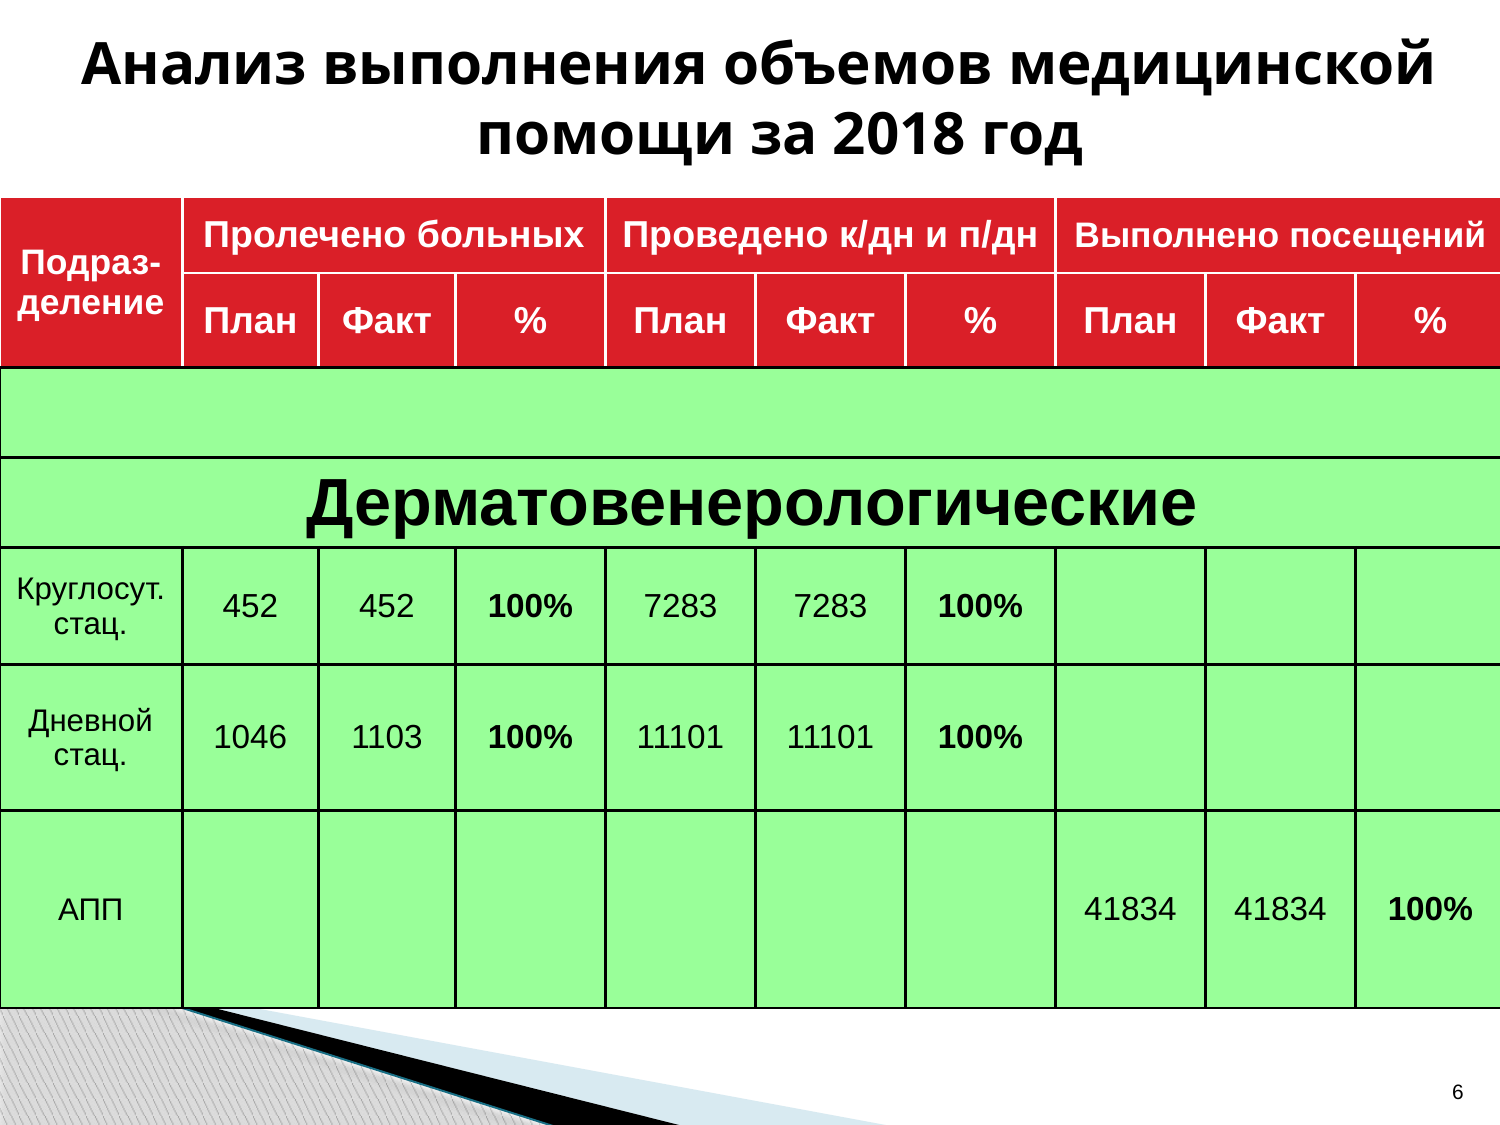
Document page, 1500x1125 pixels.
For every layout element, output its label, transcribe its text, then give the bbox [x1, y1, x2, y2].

slide_number 6 [1418, 1051, 1479, 1112]
table_cell Дневной стац. [1, 666, 181, 809]
table_cell [1357, 549, 1500, 663]
table_header Подраз-деление [1, 198, 181, 366]
table_cell % [907, 274, 1054, 366]
table_cell [1357, 666, 1500, 809]
table_cell Факт [757, 274, 904, 366]
table_cell % [457, 274, 604, 366]
table_cell 100% [457, 549, 604, 663]
table_cell План [184, 274, 317, 366]
table_cell План [607, 274, 754, 366]
table_header Проведено к/дн и п/дн [607, 198, 1054, 272]
list Анализ выполнения объемов медицинской помощи за 2018 год [34, 18, 1466, 195]
table_cell 41834 [1057, 812, 1204, 1007]
table_cell [457, 812, 604, 1007]
table_cell [1207, 549, 1354, 663]
table_cell 452 [184, 549, 317, 663]
table_cell 7283 [607, 549, 754, 663]
table_cell [757, 812, 904, 1007]
table_cell 1103 [320, 666, 454, 809]
table_cell [1, 369, 1500, 456]
table_cell План [1057, 274, 1204, 366]
table_cell [907, 812, 1054, 1007]
table_cell 7283 [757, 549, 904, 663]
table_cell 41834 [1207, 812, 1354, 1007]
table_cell [607, 812, 754, 1007]
table_header Выполнено посещений [1057, 198, 1500, 272]
table_cell Факт [1207, 274, 1354, 366]
table_cell [1057, 549, 1204, 663]
table_cell Дерматовенерологические [1, 459, 1500, 546]
table_cell 11101 [607, 666, 754, 809]
table_cell 452 [320, 549, 454, 663]
table_cell [184, 812, 317, 1007]
table_cell [320, 812, 454, 1007]
table_header Пролечено больных [184, 198, 604, 272]
table_cell 100% [457, 666, 604, 809]
table_cell [1057, 666, 1204, 809]
table_cell Факт [320, 274, 454, 366]
table_cell 100% [907, 666, 1054, 809]
list Анализ выполнения объемов медицинской помощи за 2018 год [34, 1009, 1466, 1107]
table_cell 100% [1357, 812, 1500, 1007]
table_cell 100% [907, 549, 1054, 663]
table_cell 11101 [757, 666, 904, 809]
table_cell Круглосут. стац. [1, 549, 181, 663]
table_cell [1207, 666, 1354, 809]
table_cell 1046 [184, 666, 317, 809]
table_cell АПП [1, 812, 181, 1007]
table_cell % [1357, 274, 1500, 366]
